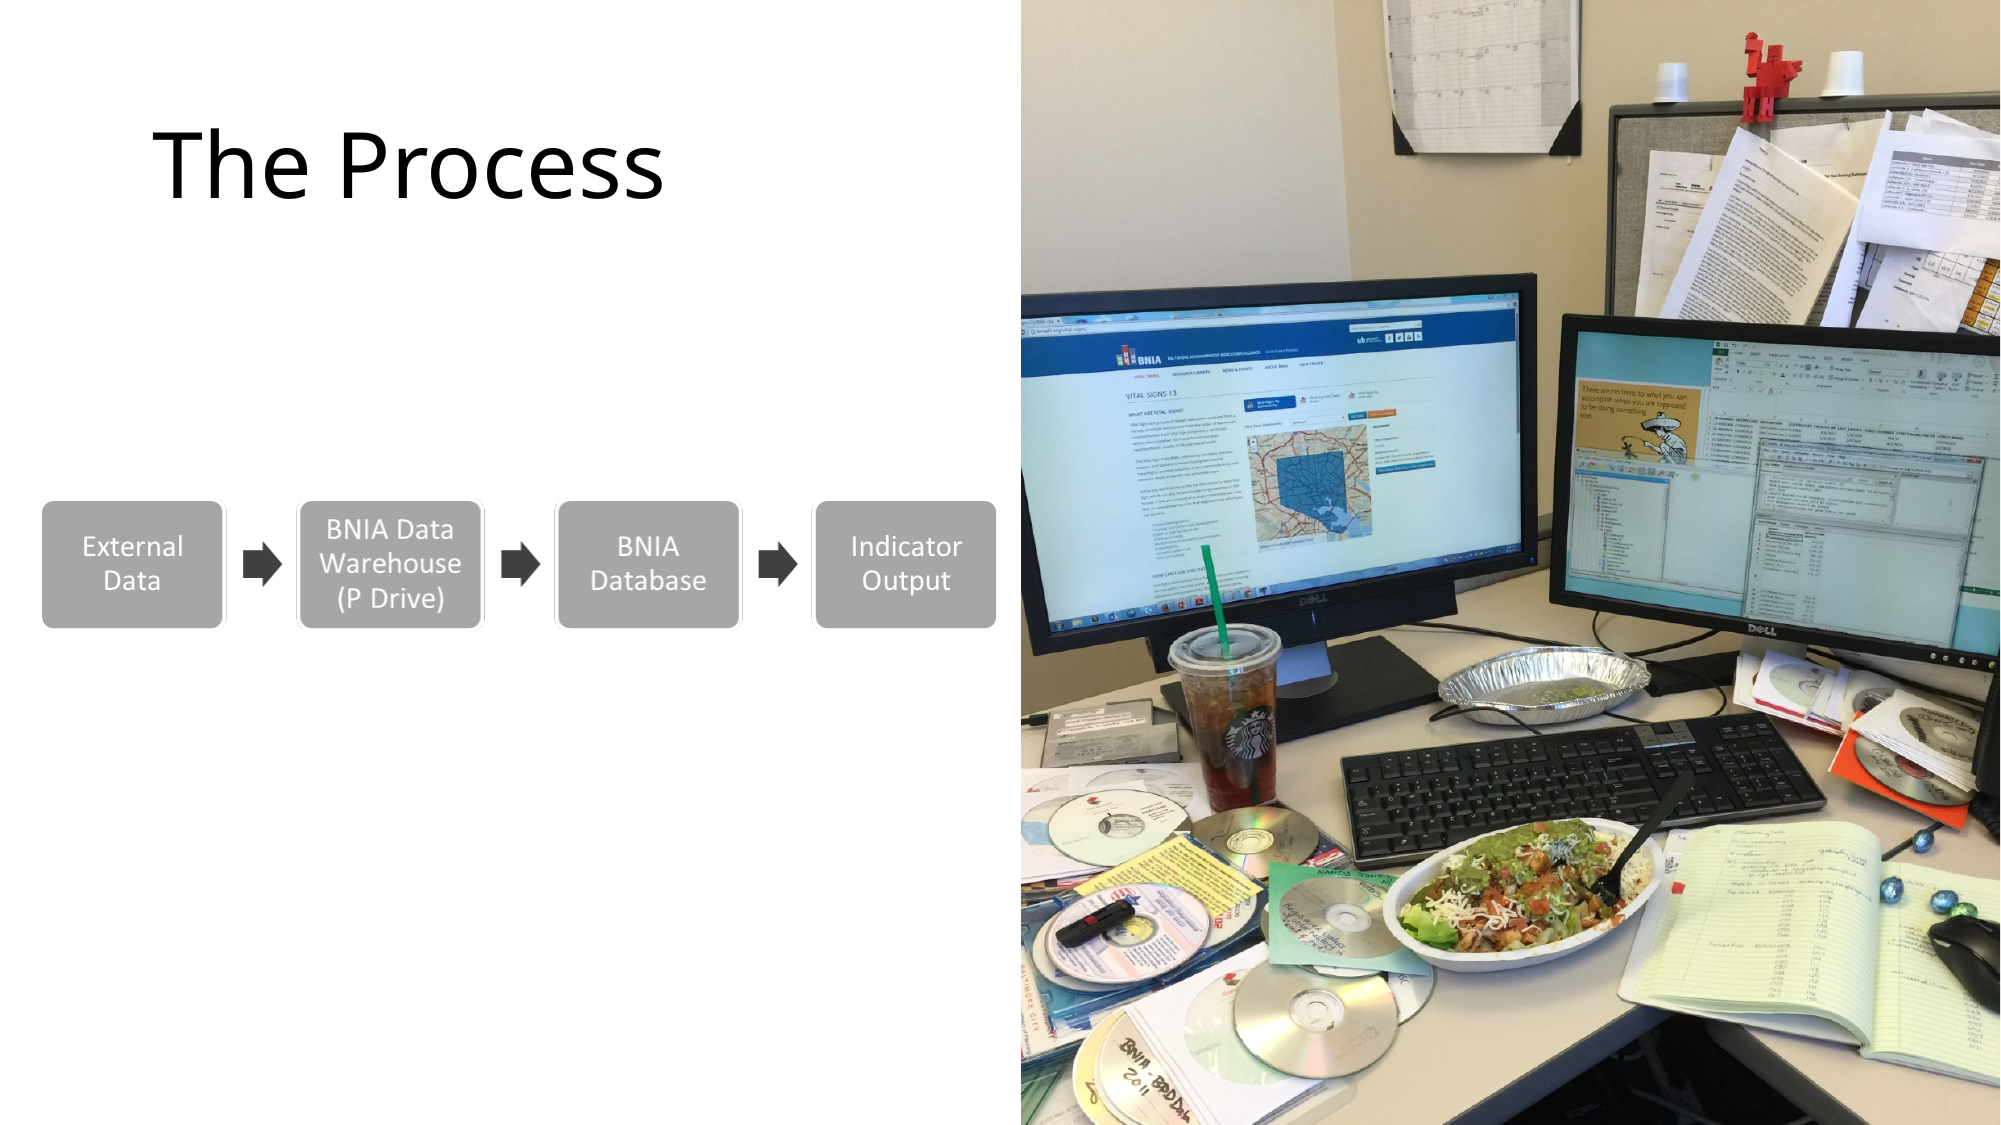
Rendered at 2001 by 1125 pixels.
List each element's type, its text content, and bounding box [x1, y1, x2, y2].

title The Process [137, 59, 1021, 278]
picture [38, 1, 2001, 1125]
